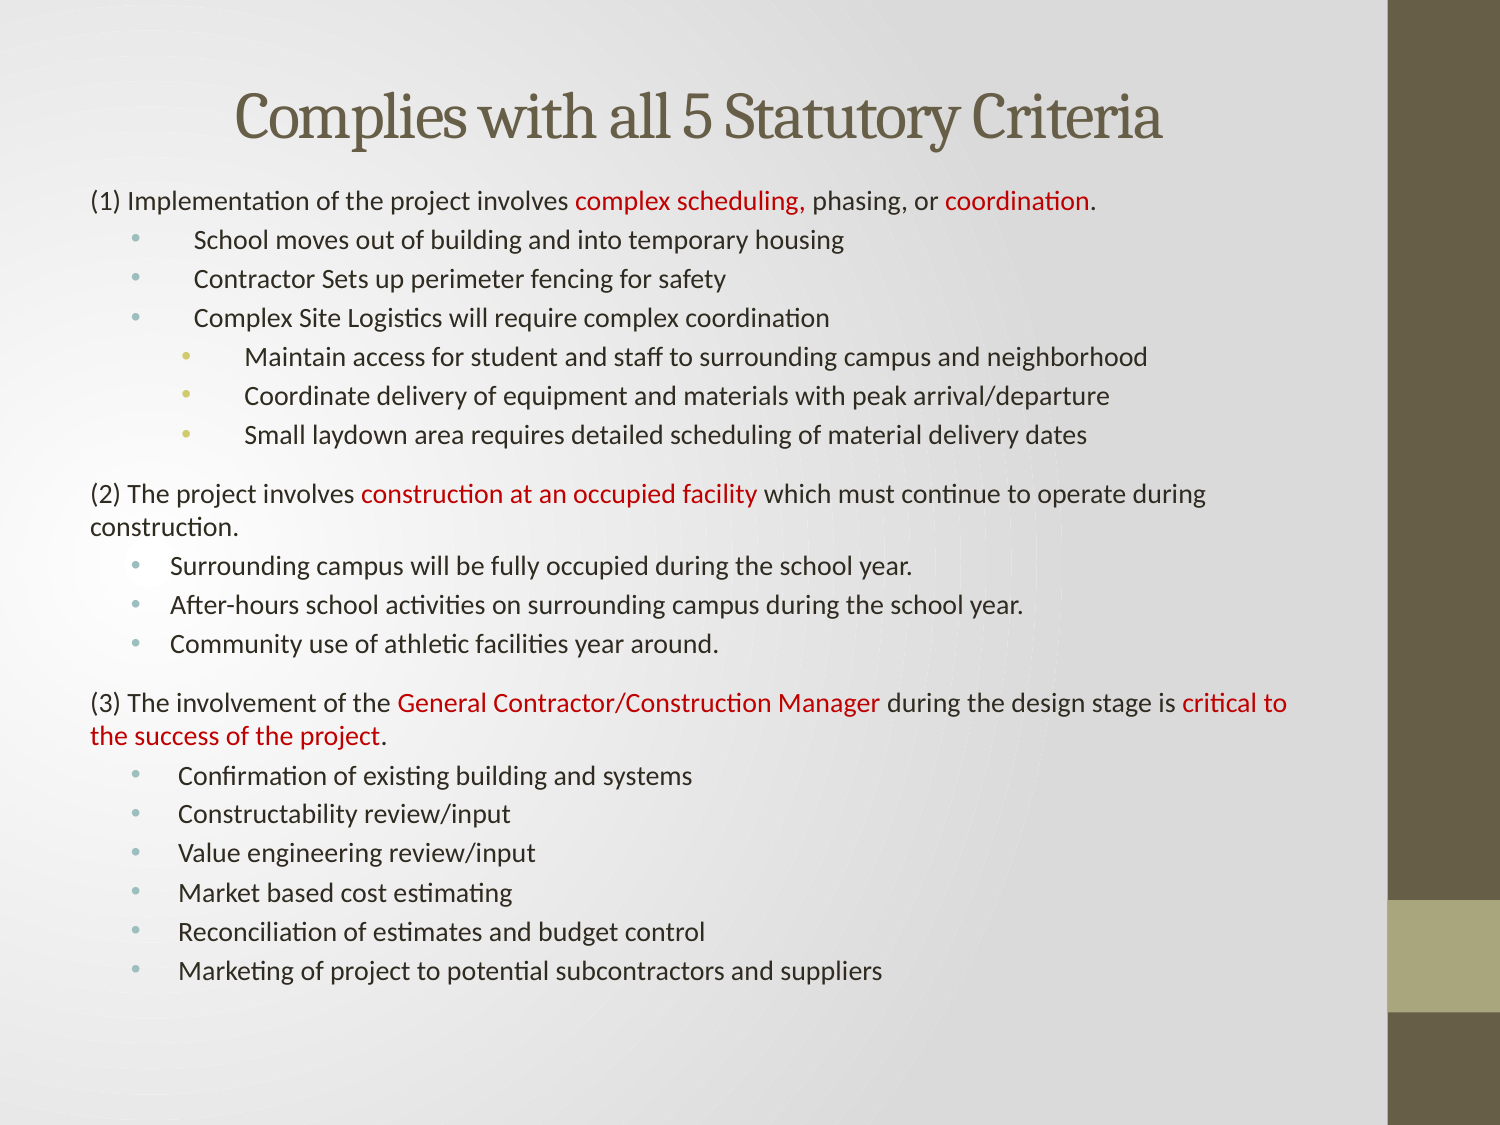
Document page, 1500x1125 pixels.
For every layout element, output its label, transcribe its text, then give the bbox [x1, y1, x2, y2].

title Complies with all 5 Statutory Criteria [75, 45, 1325, 174]
list (1) Implementation of the project involves complex scheduling, phasing, or coordination. School moves out of building and into temporary housing Contractor Sets up perimeter fencing for safety Complex Site Logistics will require complex coordination Maintain access for student and staff to surrounding campus and neighborhood Coordinate delivery of equipment and materials with peak arrival/departure Small laydown area requires detailed scheduling of material delivery dates (2) The project involves construction at an occupied facility which must continue to operate during construction. Surrounding campus will be fully occupied during the school year. After-hours school activities on surrounding campus during the school year. Community use of athletic facilities year around. (3) The involvement of the General Contractor/Construction Manager during the design stage is critical to the success of the project. Confirmation of existing building and systems Constructability review/input Value engineering review/input Market based cost estimating Reconciliation of estimates and budget control Marketing of project to potential subcontractors and suppliers [75, 174, 1325, 1063]
